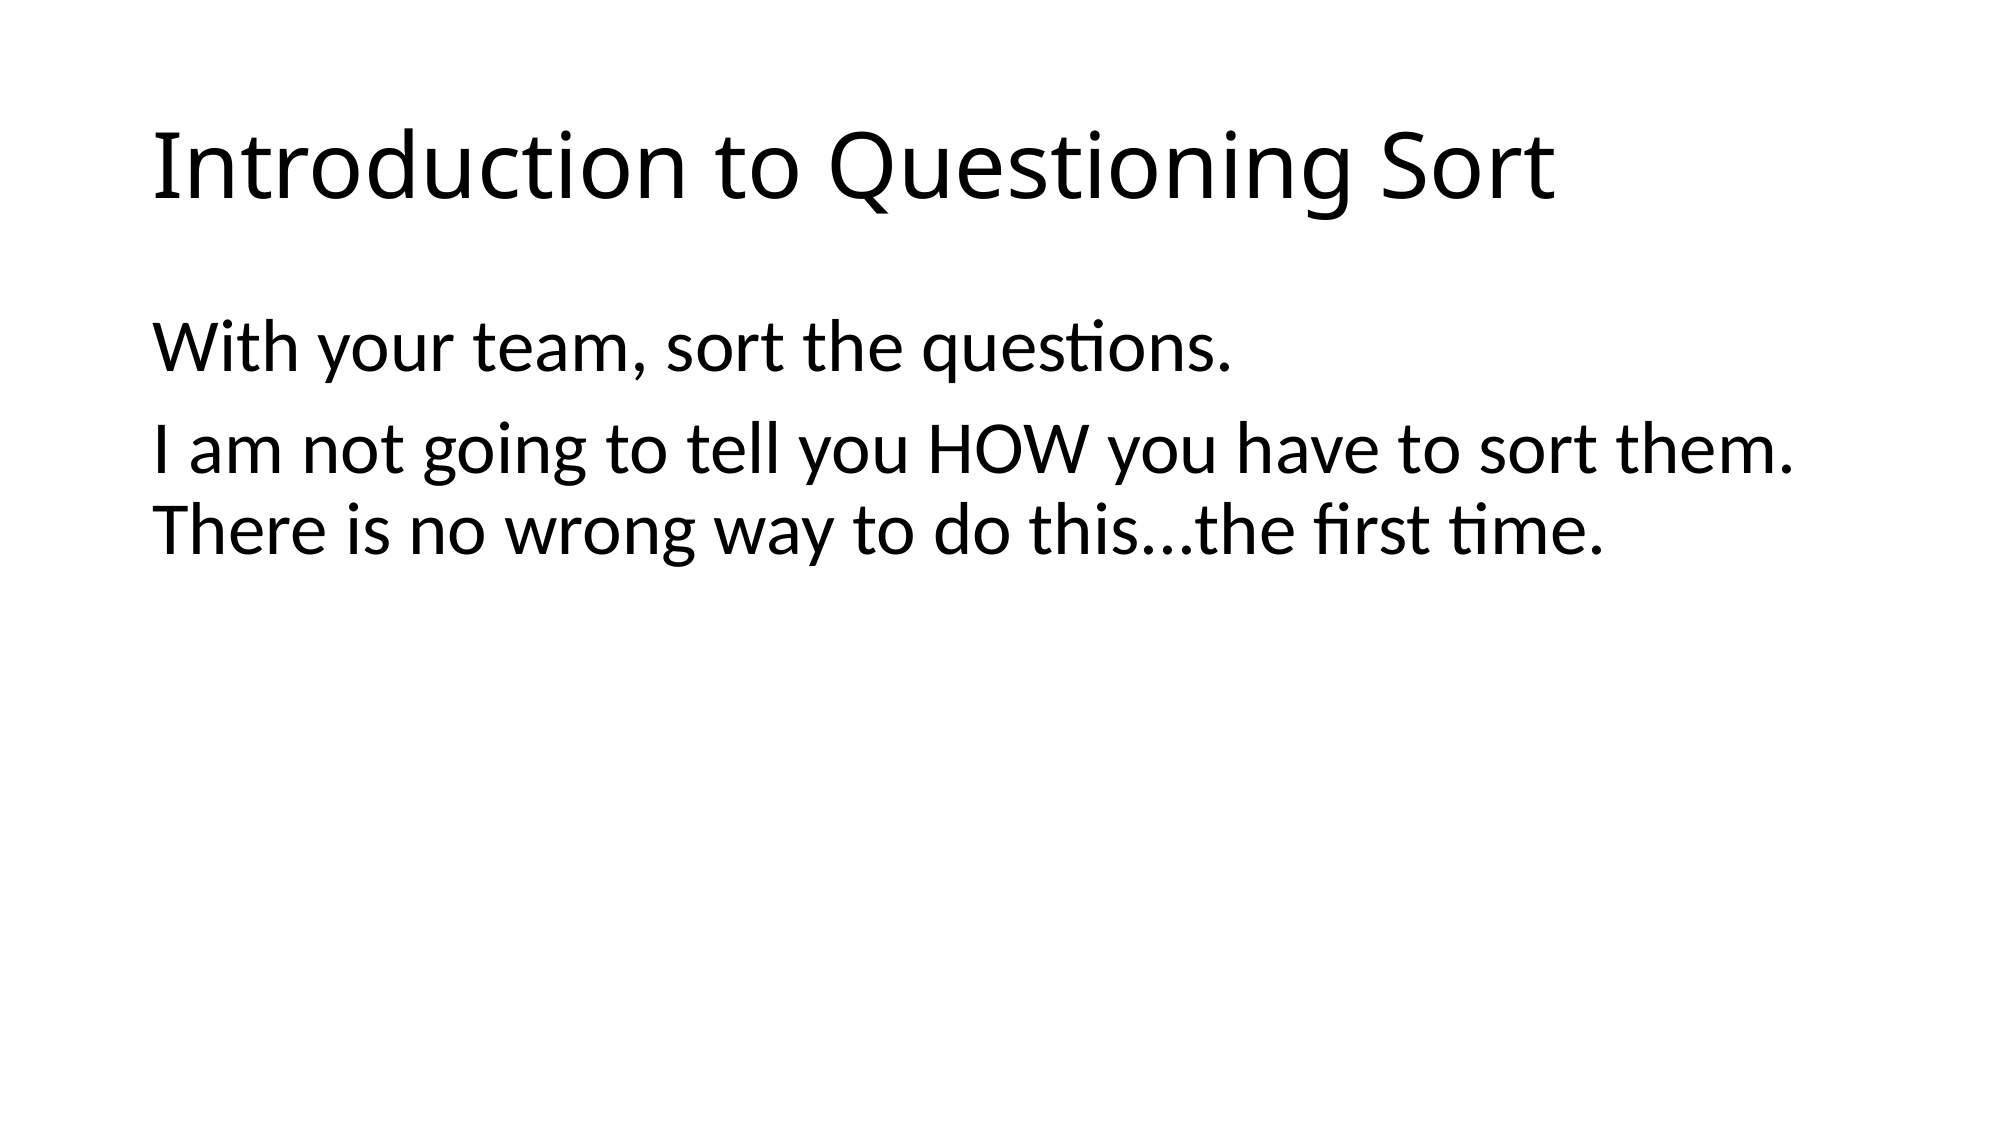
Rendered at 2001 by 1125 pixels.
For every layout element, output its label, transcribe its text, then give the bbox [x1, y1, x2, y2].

list With your team, sort the questions. I am not going to tell you HOW you have to sort them. There is no wrong way to do this...the first time. [137, 299, 1863, 1014]
title Introduction to Questioning Sort [137, 59, 1863, 278]
